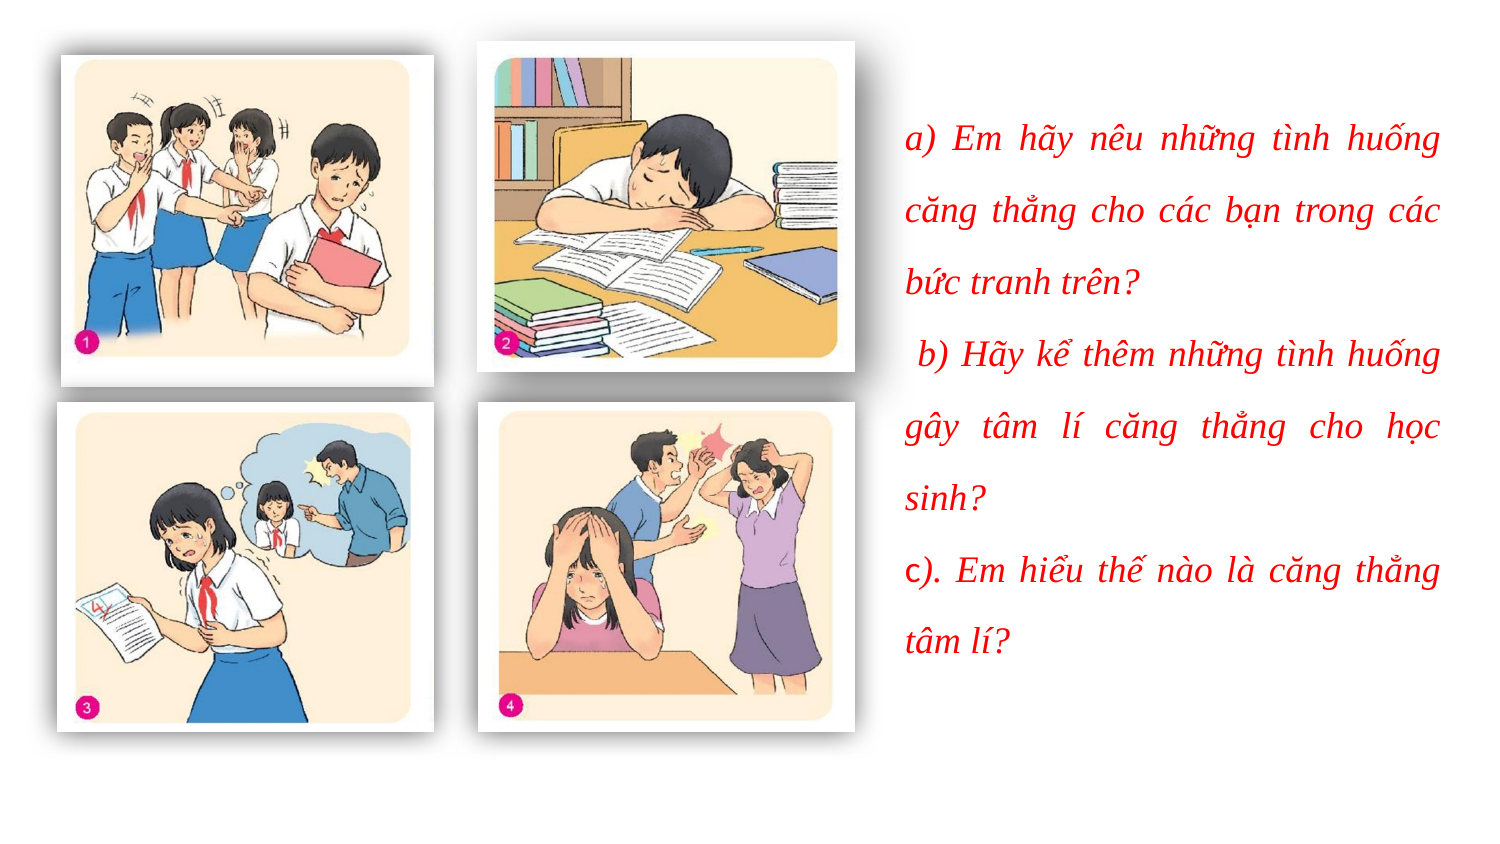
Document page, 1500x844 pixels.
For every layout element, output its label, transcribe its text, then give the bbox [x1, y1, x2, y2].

picture [478, 402, 855, 732]
picture [61, 55, 434, 388]
picture [57, 402, 434, 732]
picture [477, 41, 855, 372]
list a) Em hãy nêu những tình huống căng thẳng cho các bạn trong các bức tranh trên? b) Hãy kể thêm những tình huống gây tâm lí căng thẳng cho học sinh? c). Em hiểu thế nào là căng thẳng tâm lí? [893, 80, 1453, 665]
